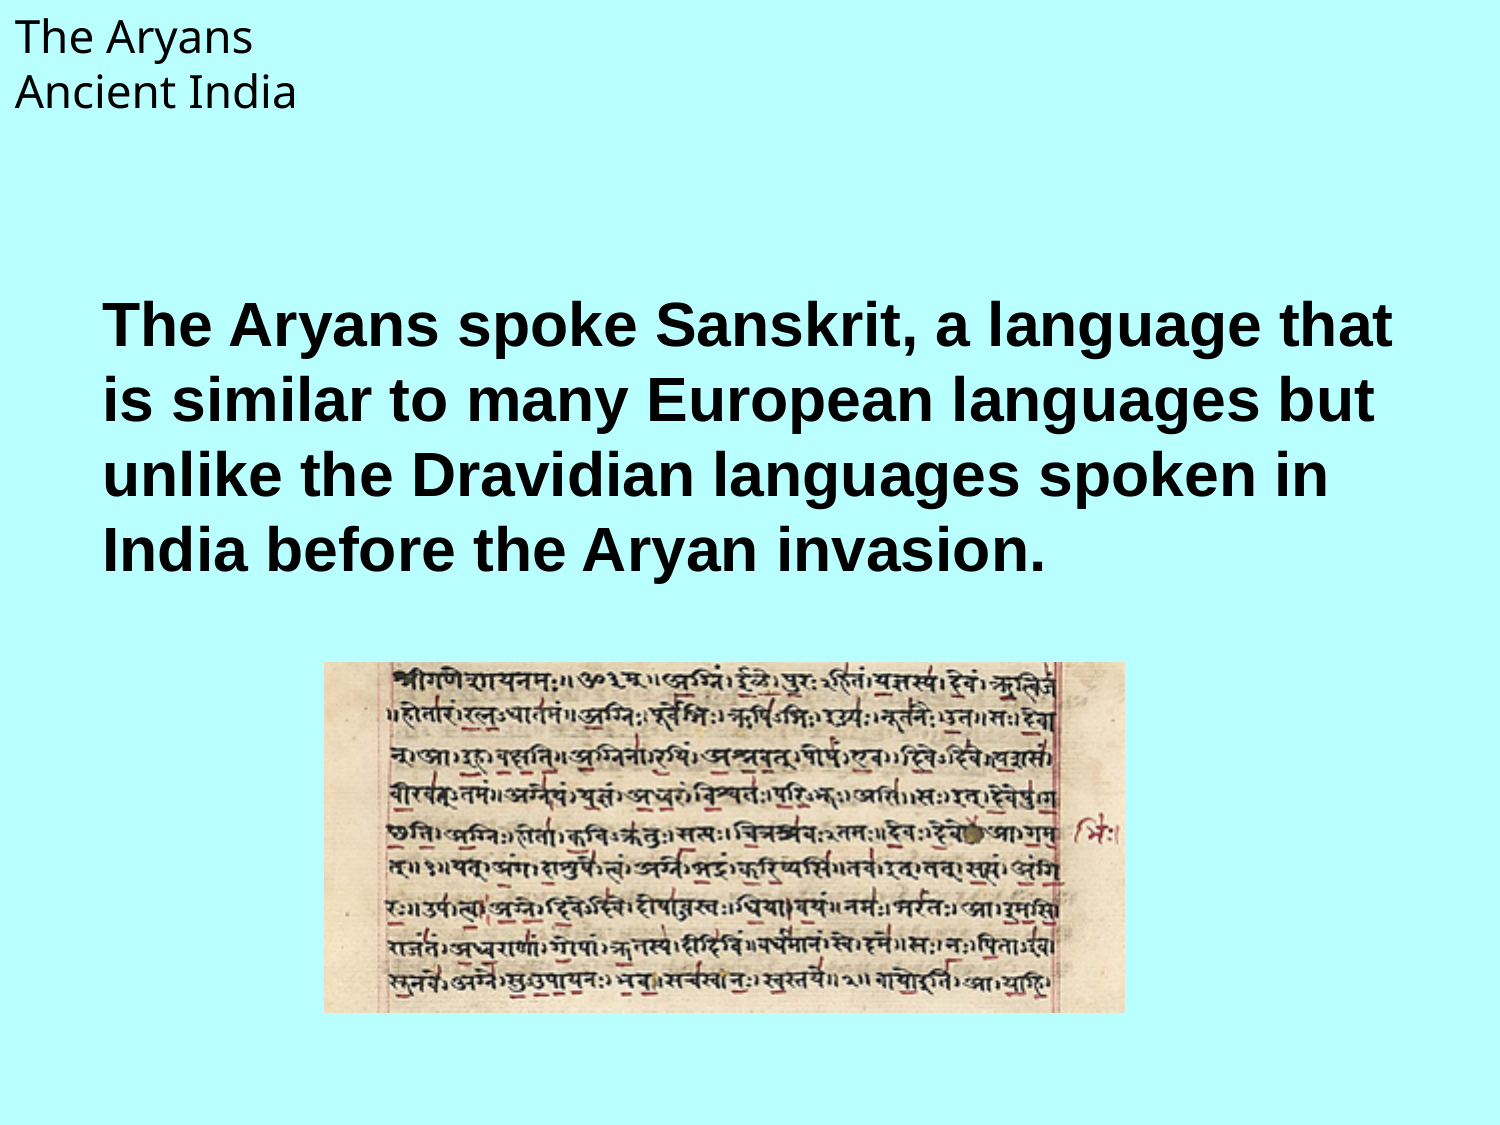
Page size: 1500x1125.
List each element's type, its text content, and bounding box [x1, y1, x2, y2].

picture [324, 662, 1126, 1013]
text_box The Aryans spoke Sanskrit, a language that is similar to many European languages but unlike the Dravidian languages spoken in India before the Aryan invasion. [87, 276, 1463, 592]
text_box The Aryans Ancient India [0, 0, 1500, 125]
